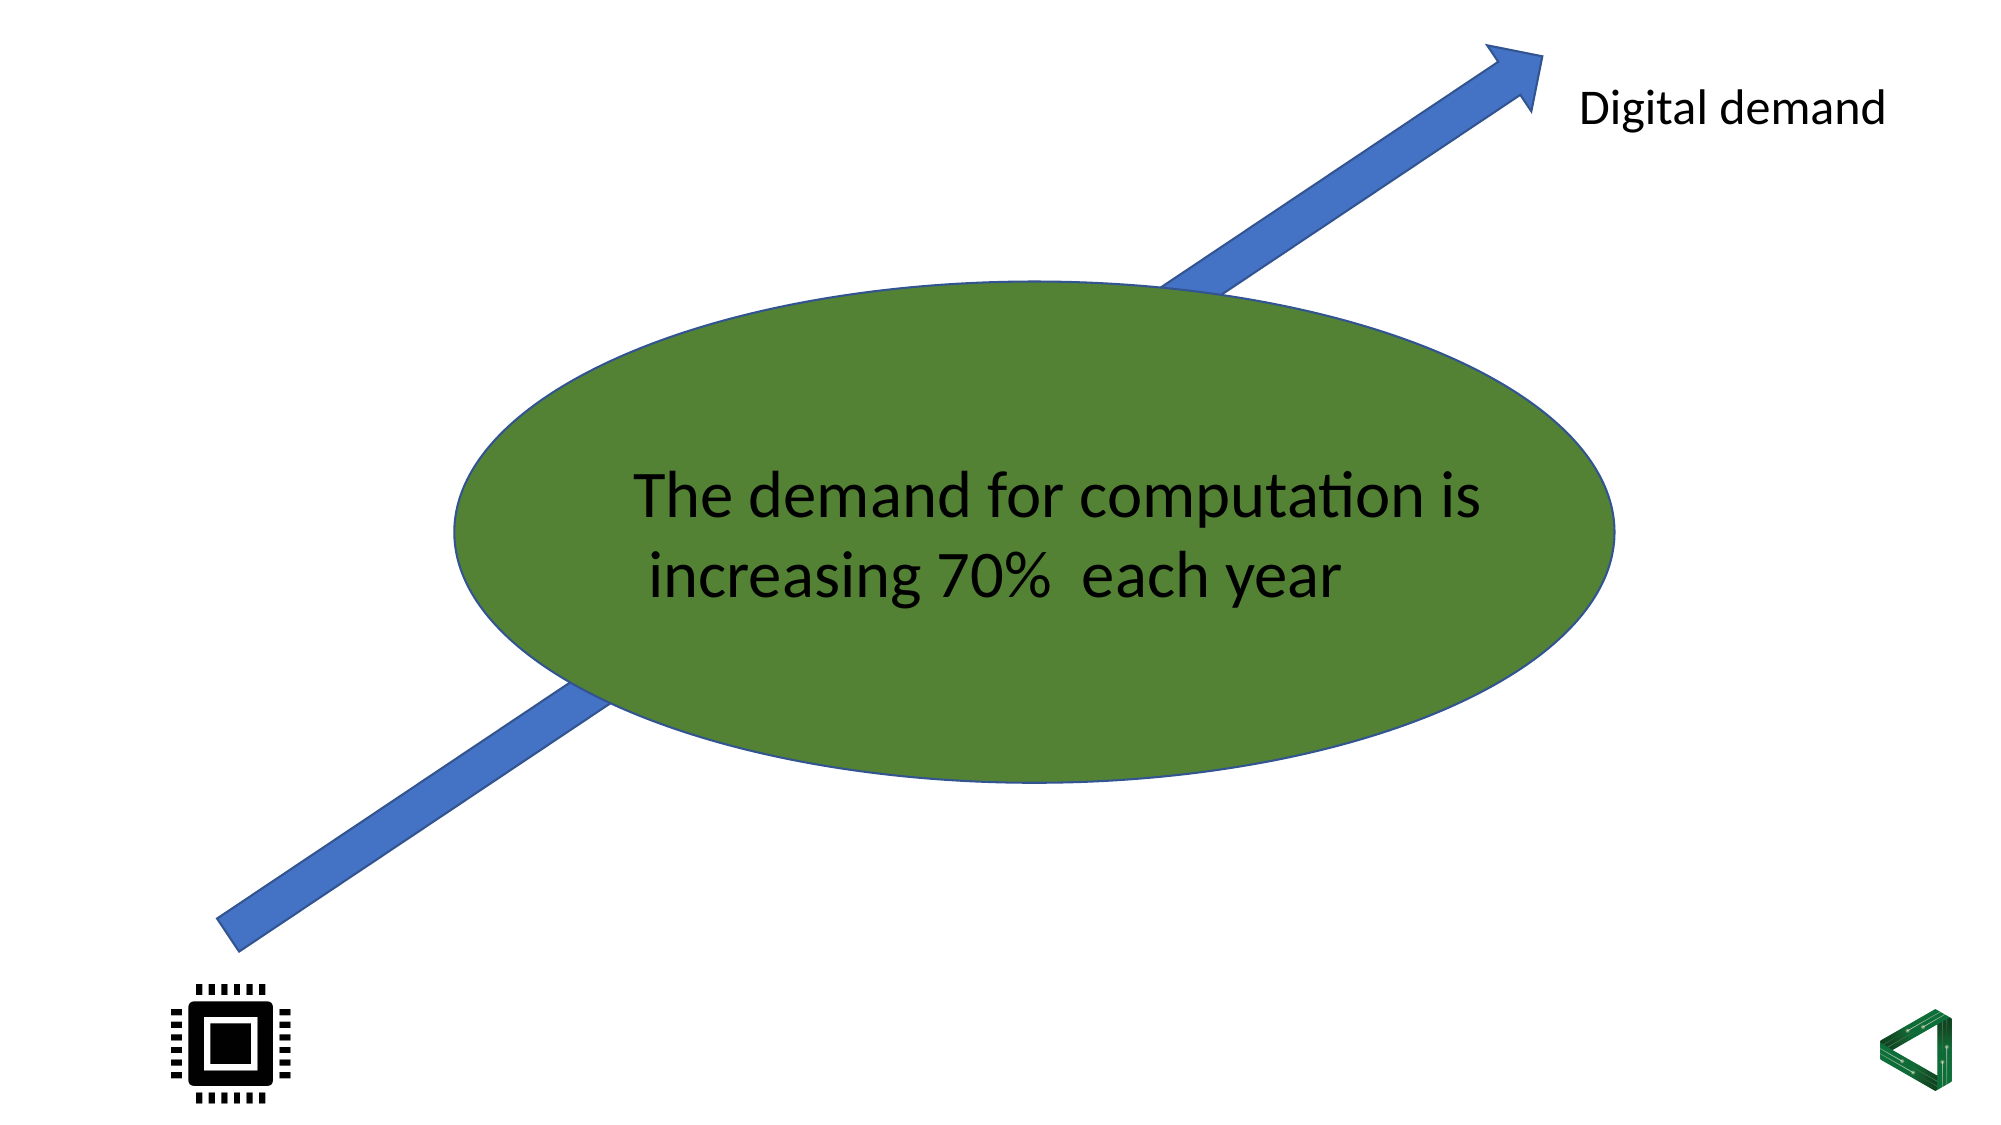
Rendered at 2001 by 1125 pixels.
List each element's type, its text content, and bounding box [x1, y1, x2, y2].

text_box [215, 683, 610, 953]
picture [155, 968, 306, 1119]
text_box [1161, 43, 1544, 294]
text_box The demand for computation is increasing 70% each year [618, 443, 1498, 619]
text_box Digital demand [1564, 67, 1952, 142]
picture [1880, 1009, 1952, 1091]
text_box [453, 280, 1616, 784]
